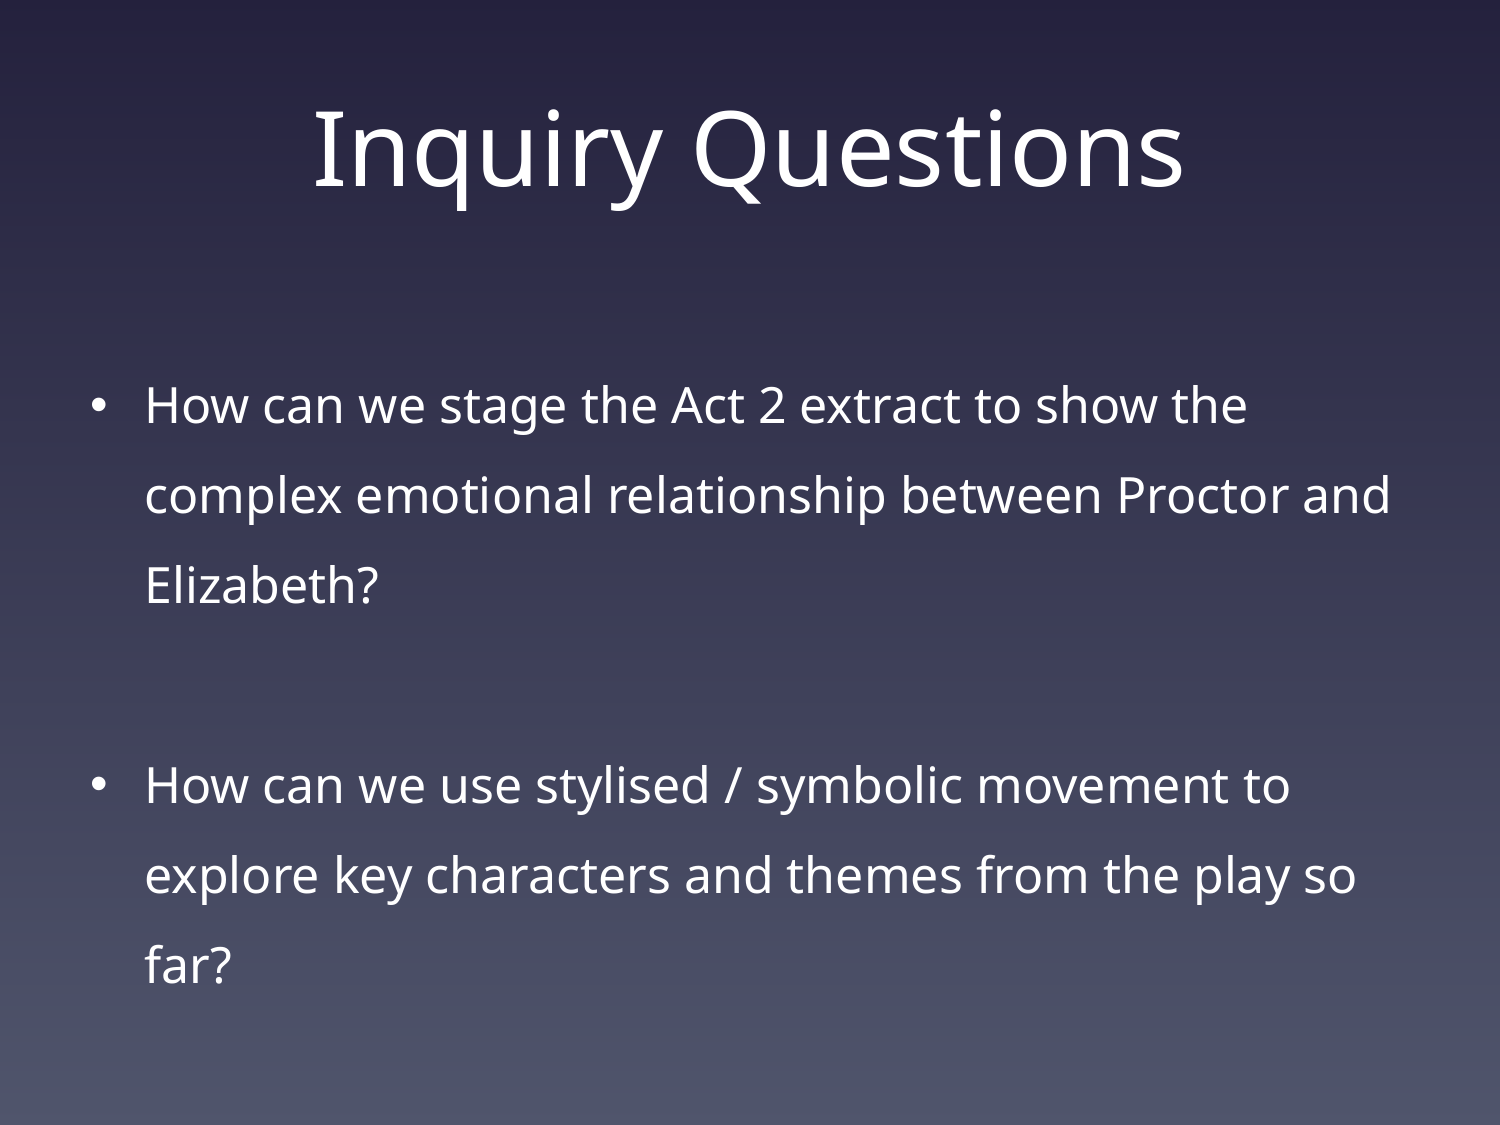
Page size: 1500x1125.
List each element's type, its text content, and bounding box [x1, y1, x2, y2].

title Inquiry Questions [75, 75, 1425, 262]
list How can we stage the Act 2 extract to show the complex emotional relationship between Proctor and Elizabeth? How can we use stylised / symbolic movement to explore key characters and themes from the play so far? [75, 262, 1425, 1005]
